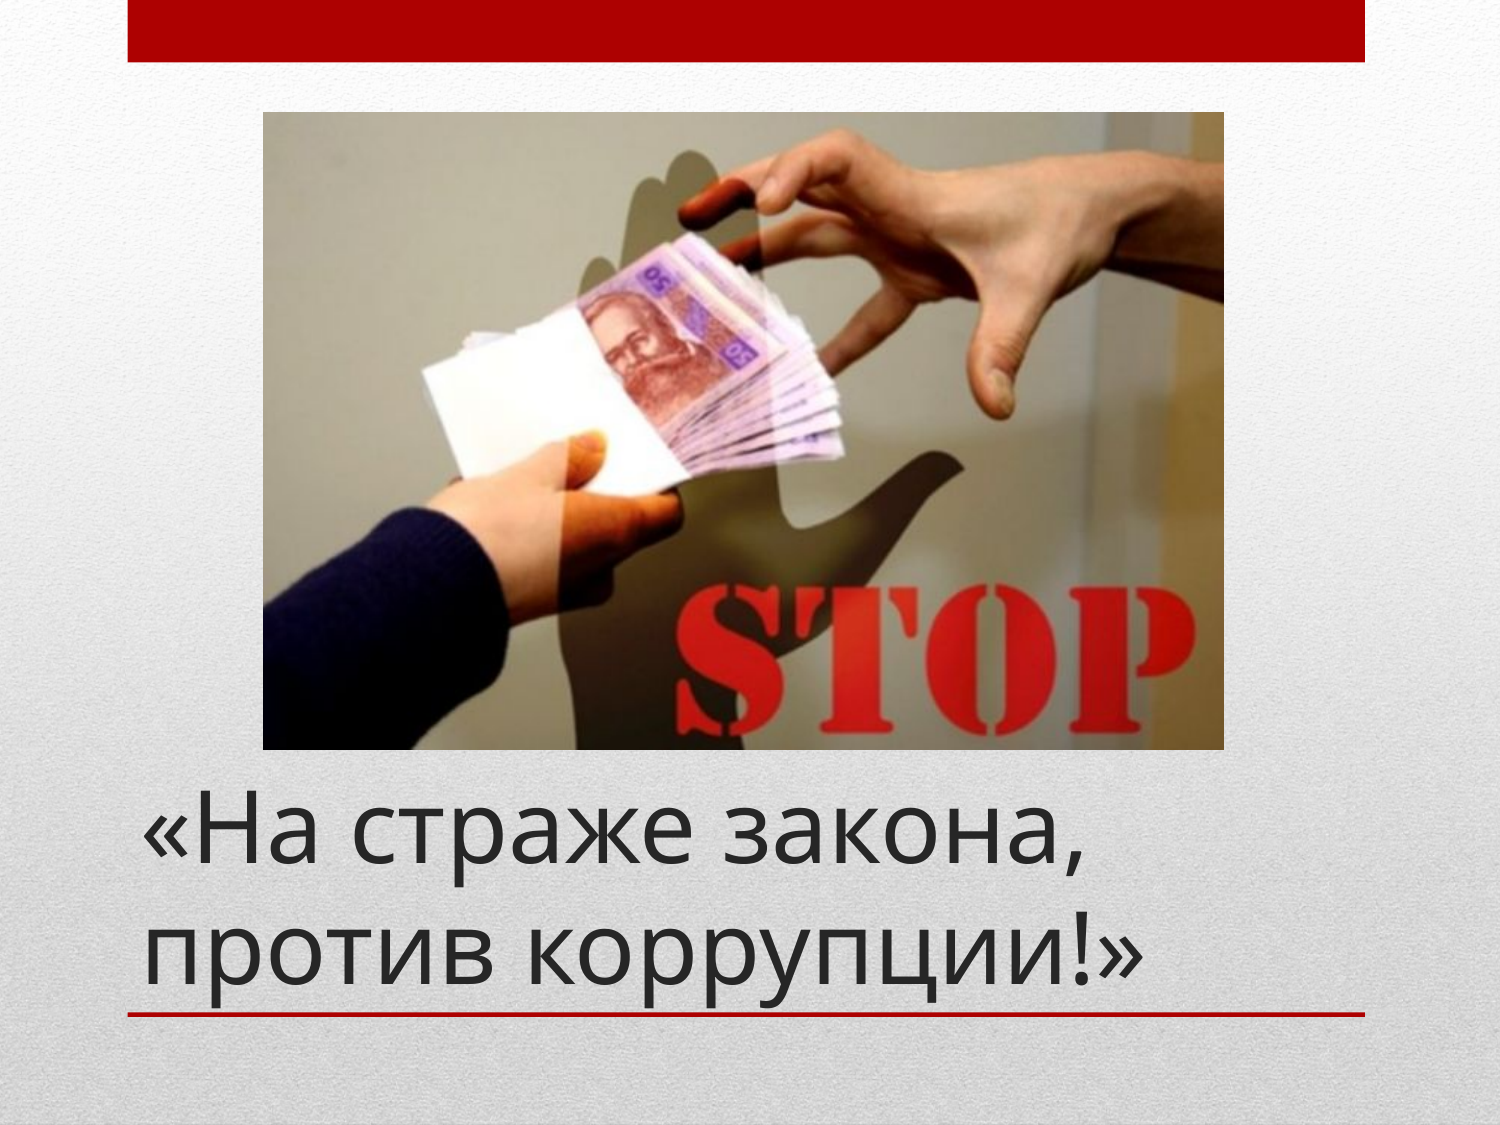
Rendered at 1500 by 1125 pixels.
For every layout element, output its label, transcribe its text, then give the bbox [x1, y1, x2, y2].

title «На страже закона, против коррупции!» [125, 750, 1238, 1013]
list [262, 111, 1225, 751]
